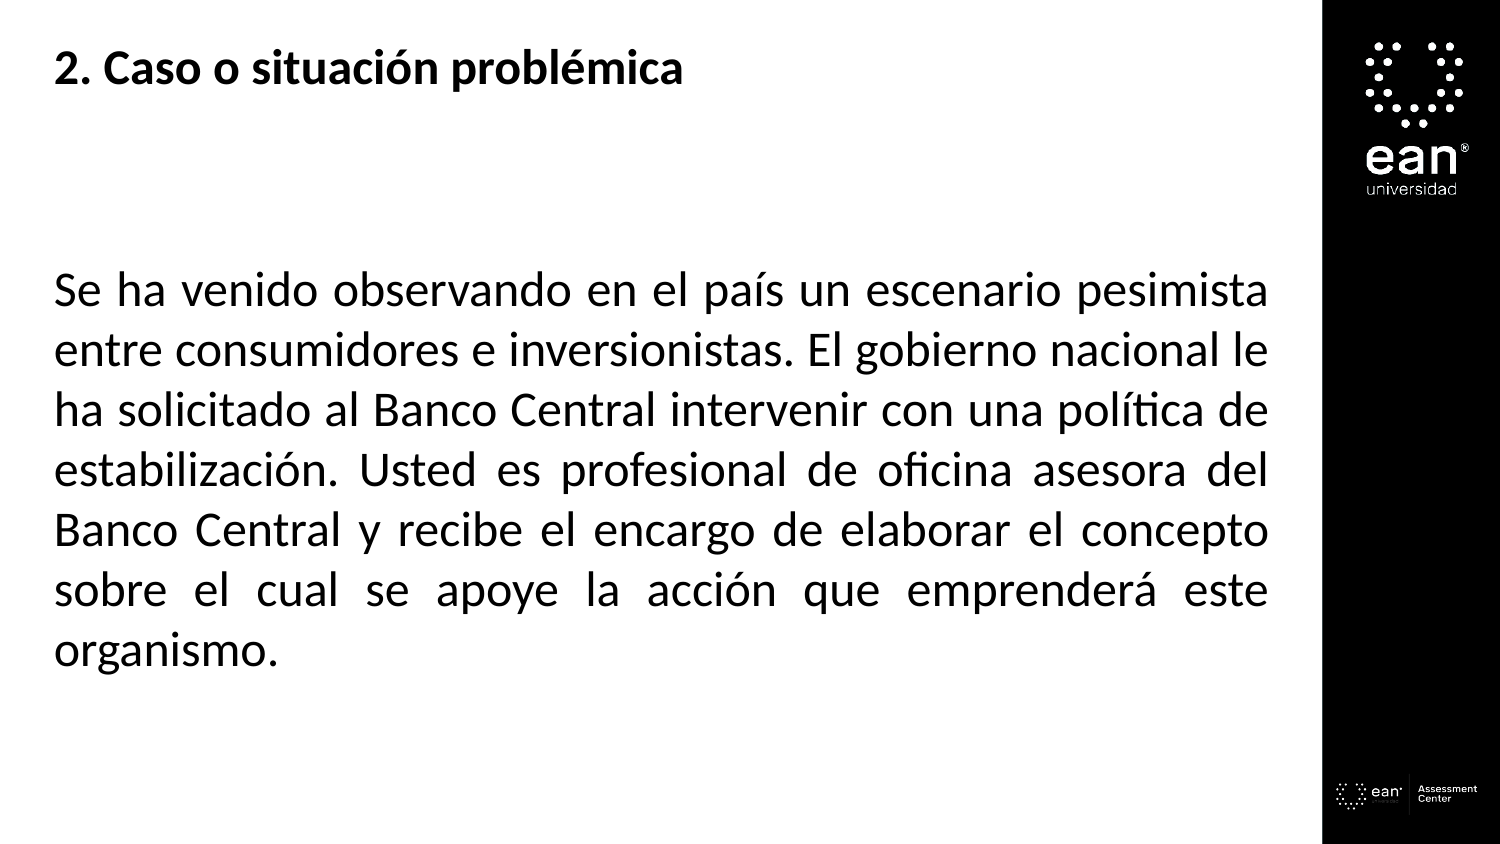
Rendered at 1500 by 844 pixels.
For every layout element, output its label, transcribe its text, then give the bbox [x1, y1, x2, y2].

picture [0, 0, 1500, 844]
text_box Se ha venido observando en el país un escenario pesimista entre consumidores e inversionistas. El gobierno nacional le ha solicitado al Banco Central intervenir con una política de estabilización. Usted es profesional de oficina asesora del Banco Central y recibe el encargo de elaborar el concepto sobre el cual se apoye la acción que emprenderá este organismo. [39, 248, 1285, 684]
text_box 2. Caso o situación problémica [39, 27, 797, 102]
